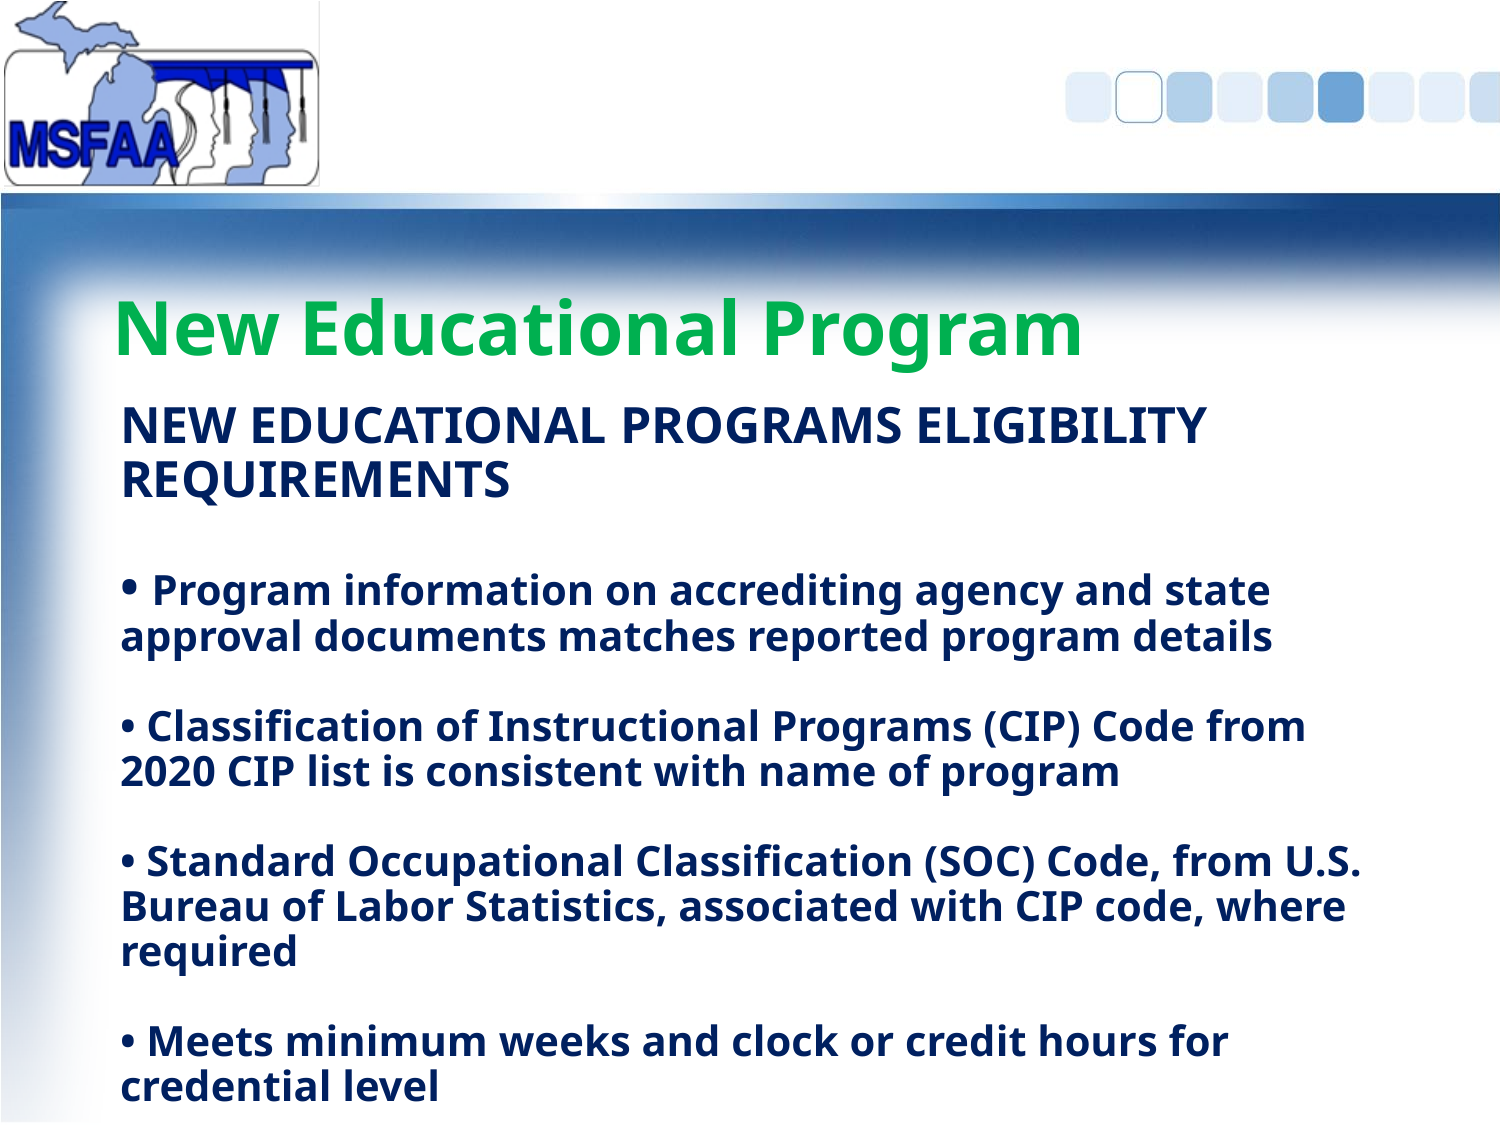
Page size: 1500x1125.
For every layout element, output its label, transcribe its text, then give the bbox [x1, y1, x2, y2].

picture [0, 0, 1500, 1125]
subtitle NEW EDUCATIONAL PROGRAMS ELIGIBILITY REQUIREMENTS • Program information on accrediting agency and state approval documents matches reported program details • Classification of Instructional Programs (CIP) Code from 2020 CIP list is consistent with name of program • Standard Occupational Classification (SOC) Code, from U.S. Bureau of Labor Statistics, associated with CIP code, where required • Meets minimum weeks and clock or credit hours for credential level [119, 399, 1408, 1075]
title New Educational Program [112, 290, 1373, 388]
